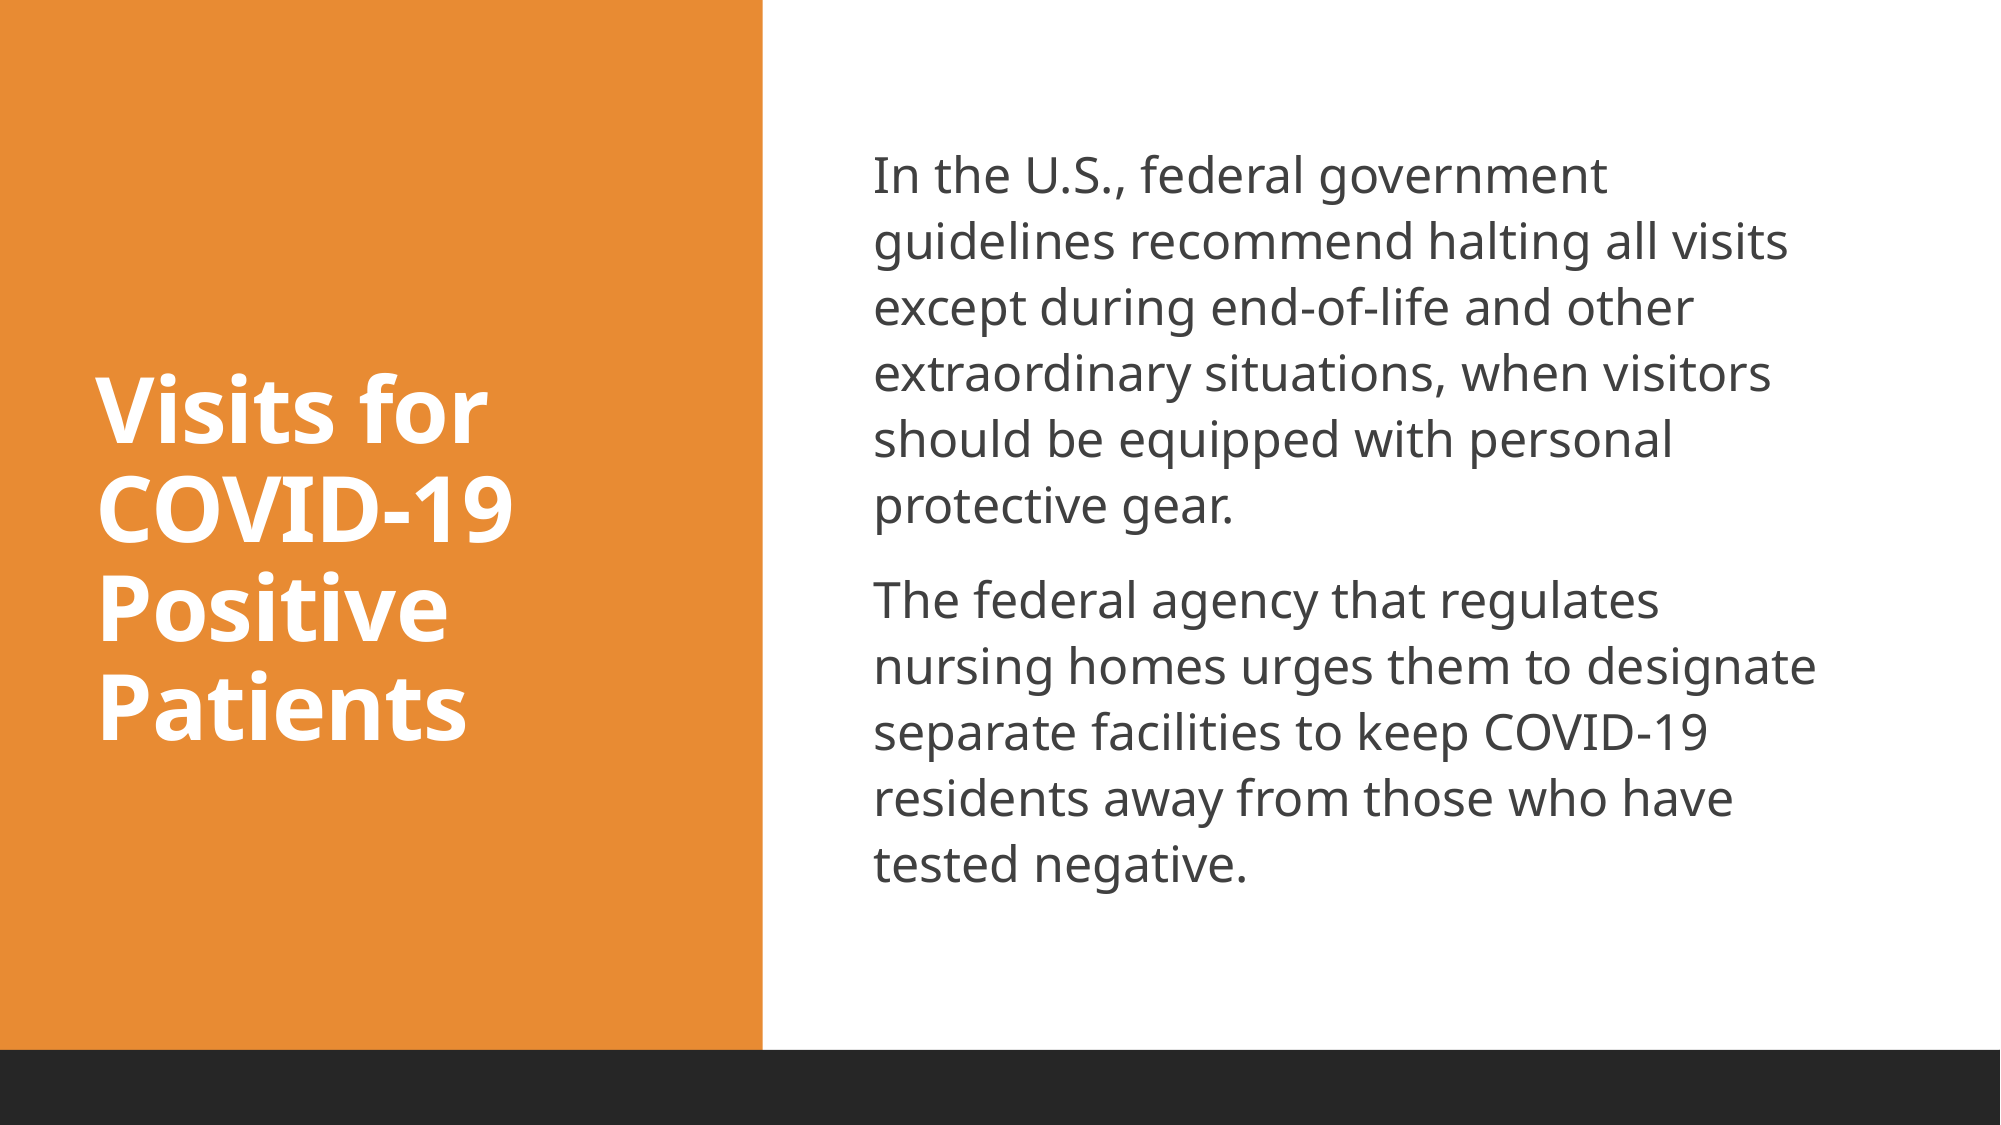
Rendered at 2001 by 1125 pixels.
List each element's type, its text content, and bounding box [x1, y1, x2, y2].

list In the U.S., federal government guidelines recommend halting all visits except during end-of-life and other extraordinary situations, when visitors should be equipped with personal protective gear. The federal agency that regulates nursing homes urges them to designate separate facilities to keep COVID-19 residents away from those who have tested negative. [858, 99, 1830, 1026]
text_box [0, 1049, 2000, 1125]
text_box [764, 0, 2000, 1049]
title Visits for COVID-19 Positive Patients [80, 99, 679, 1026]
text_box [0, 0, 764, 1049]
